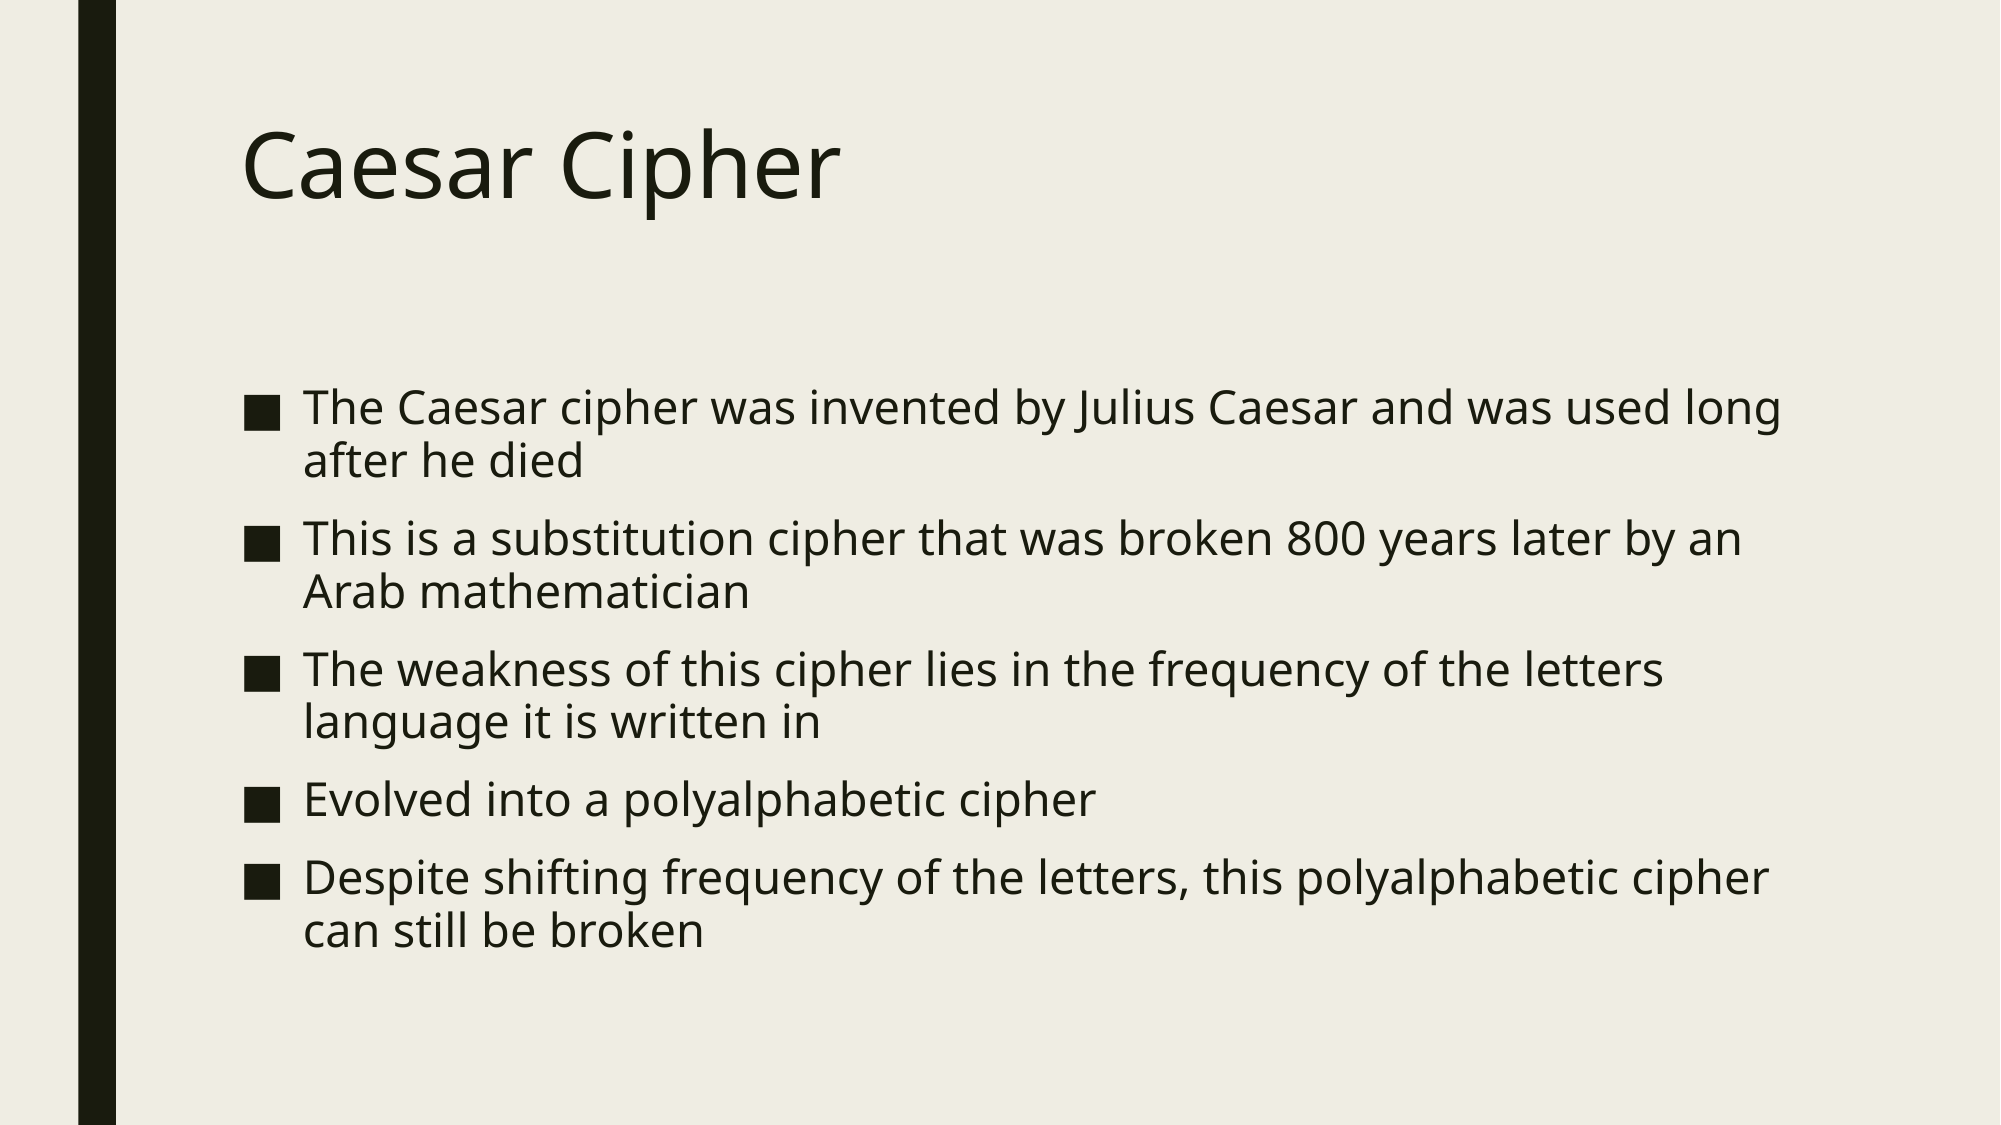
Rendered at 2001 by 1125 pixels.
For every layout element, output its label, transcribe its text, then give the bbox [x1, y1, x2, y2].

title Caesar Cipher [225, 112, 1800, 357]
list The Caesar cipher was invented by Julius Caesar and was used long after he died This is a substitution cipher that was broken 800 years later by an Arab mathematician The weakness of this cipher lies in the frequency of the letters language it is written in Evolved into a polyalphabetic cipher Despite shifting frequency of the letters, this polyalphabetic cipher can still be broken [225, 375, 1800, 963]
